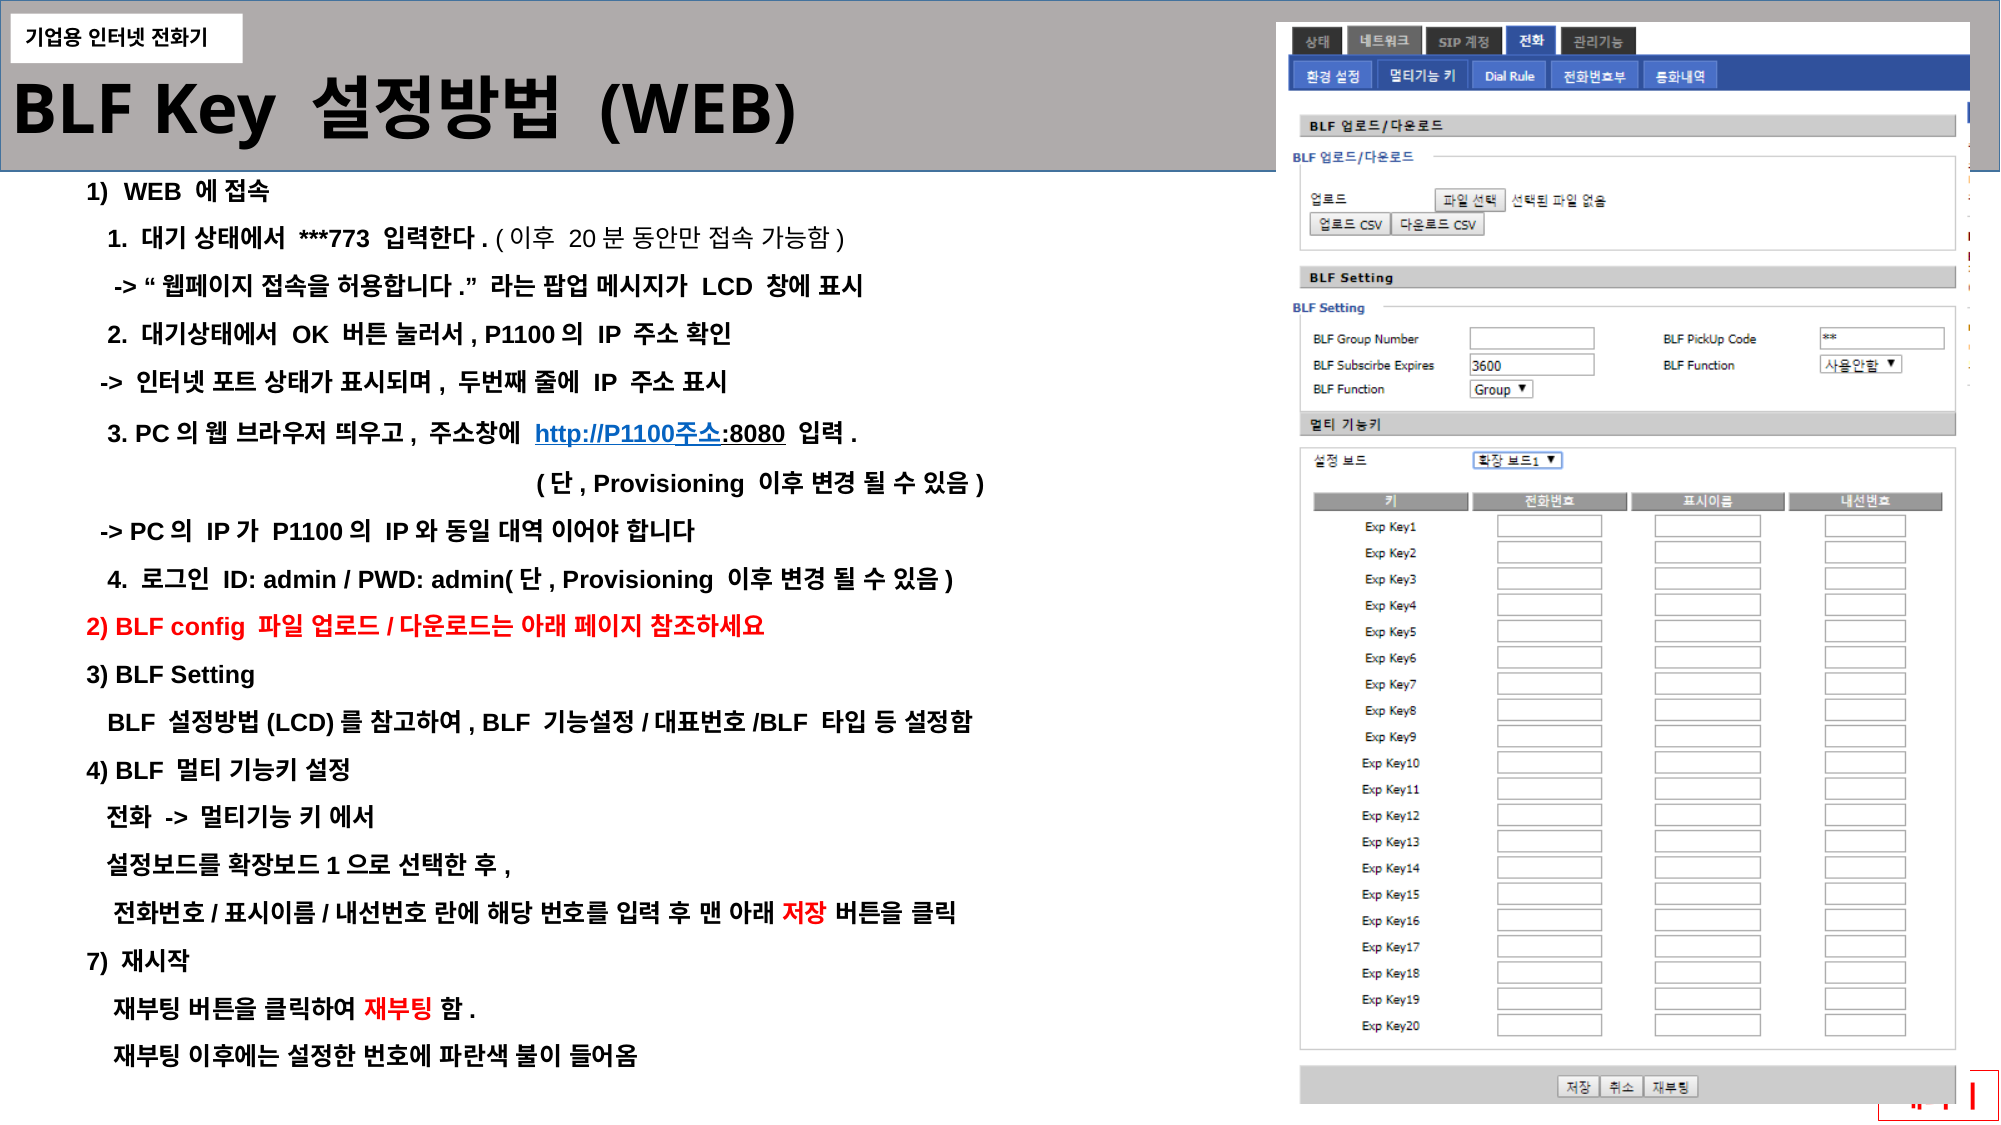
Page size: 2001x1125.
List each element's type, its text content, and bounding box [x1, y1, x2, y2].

text_box 기업용 인터넷 전화기 [10, 13, 243, 50]
text_box WEB 에 접속 1. 대기 상태에서 ***773 입력한다. (이후 20분 동안만 접속 가능함) -> “웹페이지 접속을 허용합니다.” 라는 팝업 메시지가 LCD 창에 표시 2. 대기상태에서 OK 버튼 눌러서, P1100의 IP 주소 확인 -> 인터넷 포트 상태가 표시되며, 두번째 줄에 IP 주소 표시 3. PC의 웹 브라우저 띄우고, 주소창에 http://P1100주소:8080 입력. (단, Provisioning 이후 변경 될 수 있음) -> PC의 IP가 P1100의 IP와 동일 대역 이어야 합니다 4. 로그인 ID: admin / PWD: admin(단, Provisioning 이후 변경 될 수 있음) 2) BLF config 파일 업로드/다운로드는 아래 페이지 참조하세요 3) BLF Setting BLF 설정방법(LCD)를 참고하여, BLF 기능설정/대표번호/BLF 타입 등 설정함 4) BLF 멀티 기능키 설정 전화 -> 멀티기능 키 에서 설정보드를 확장보드1으로 선택한 후, 전화번호/표시이름/내선번호 란에 해당 번호를 입력 후 맨 아래 저장 버튼을 클릭 7) 재시작 재부팅 버튼을 클릭하여 재부팅 함. 재부팅 이후에는 설정한 번호에 파란색 불이 들어옴 [71, 171, 1088, 1125]
text_box 대외비 [1878, 1070, 1998, 1121]
text_box BLF Key 설정방법 (WEB) [0, 50, 1276, 172]
picture [1276, 22, 1970, 1104]
text_box [0, 0, 2000, 172]
